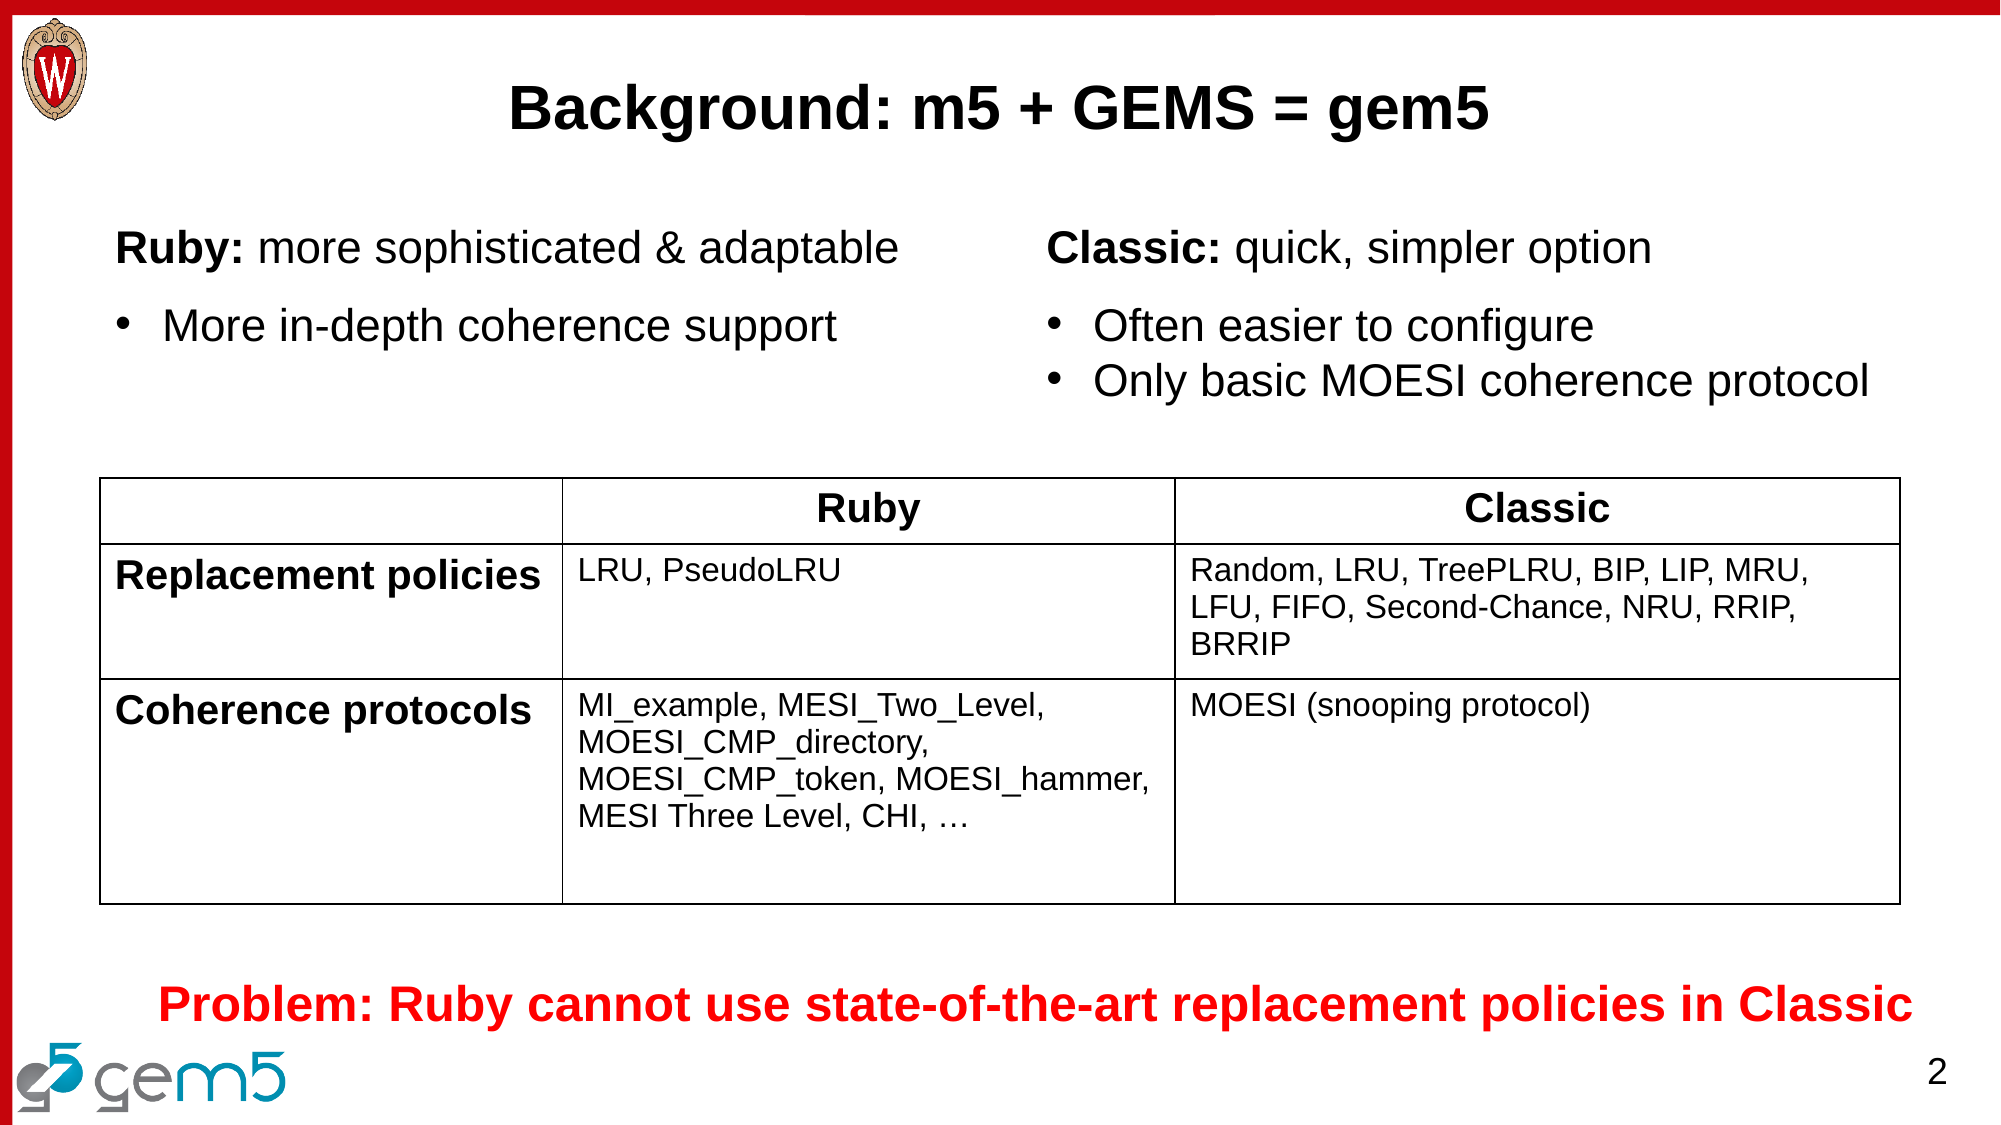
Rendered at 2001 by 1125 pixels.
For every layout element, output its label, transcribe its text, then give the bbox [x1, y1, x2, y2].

text_box Problem: Ruby cannot use state-of-the-art replacement policies in Classic [143, 963, 1944, 1039]
table_cell Replacement policies [101, 545, 562, 678]
table_cell LRU, PseudoLRU [563, 545, 1174, 678]
picture [0, 1009, 313, 1125]
table_cell Coherence protocols [101, 680, 562, 903]
table_header [101, 479, 562, 543]
table_header Classic [1176, 479, 1899, 543]
table_header Ruby [563, 479, 1174, 543]
table_cell Random, LRU, TreePLRU, BIP, LIP, MRU, LFU, FIFO, Second-Chance, NRU, RRIP, BRRIP [1176, 545, 1899, 678]
text_box 2 [1912, 1039, 1963, 1100]
table_cell MOESI (snooping protocol) [1176, 680, 1899, 903]
text_box Ruby: more sophisticated & adaptable More in-depth coherence support [100, 210, 969, 358]
text_box Classic: quick, simpler option Often easier to configure Only basic MOESI coherence protocol [1031, 210, 2000, 413]
text_box Background: m5 + GEMS = gem5 [0, 0, 2000, 150]
table_cell MI_example, MESI_Two_Level, MOESI_CMP_directory, MOESI_CMP_token, MOESI_hammer, MESI Three Level, CHI, … [563, 680, 1174, 903]
